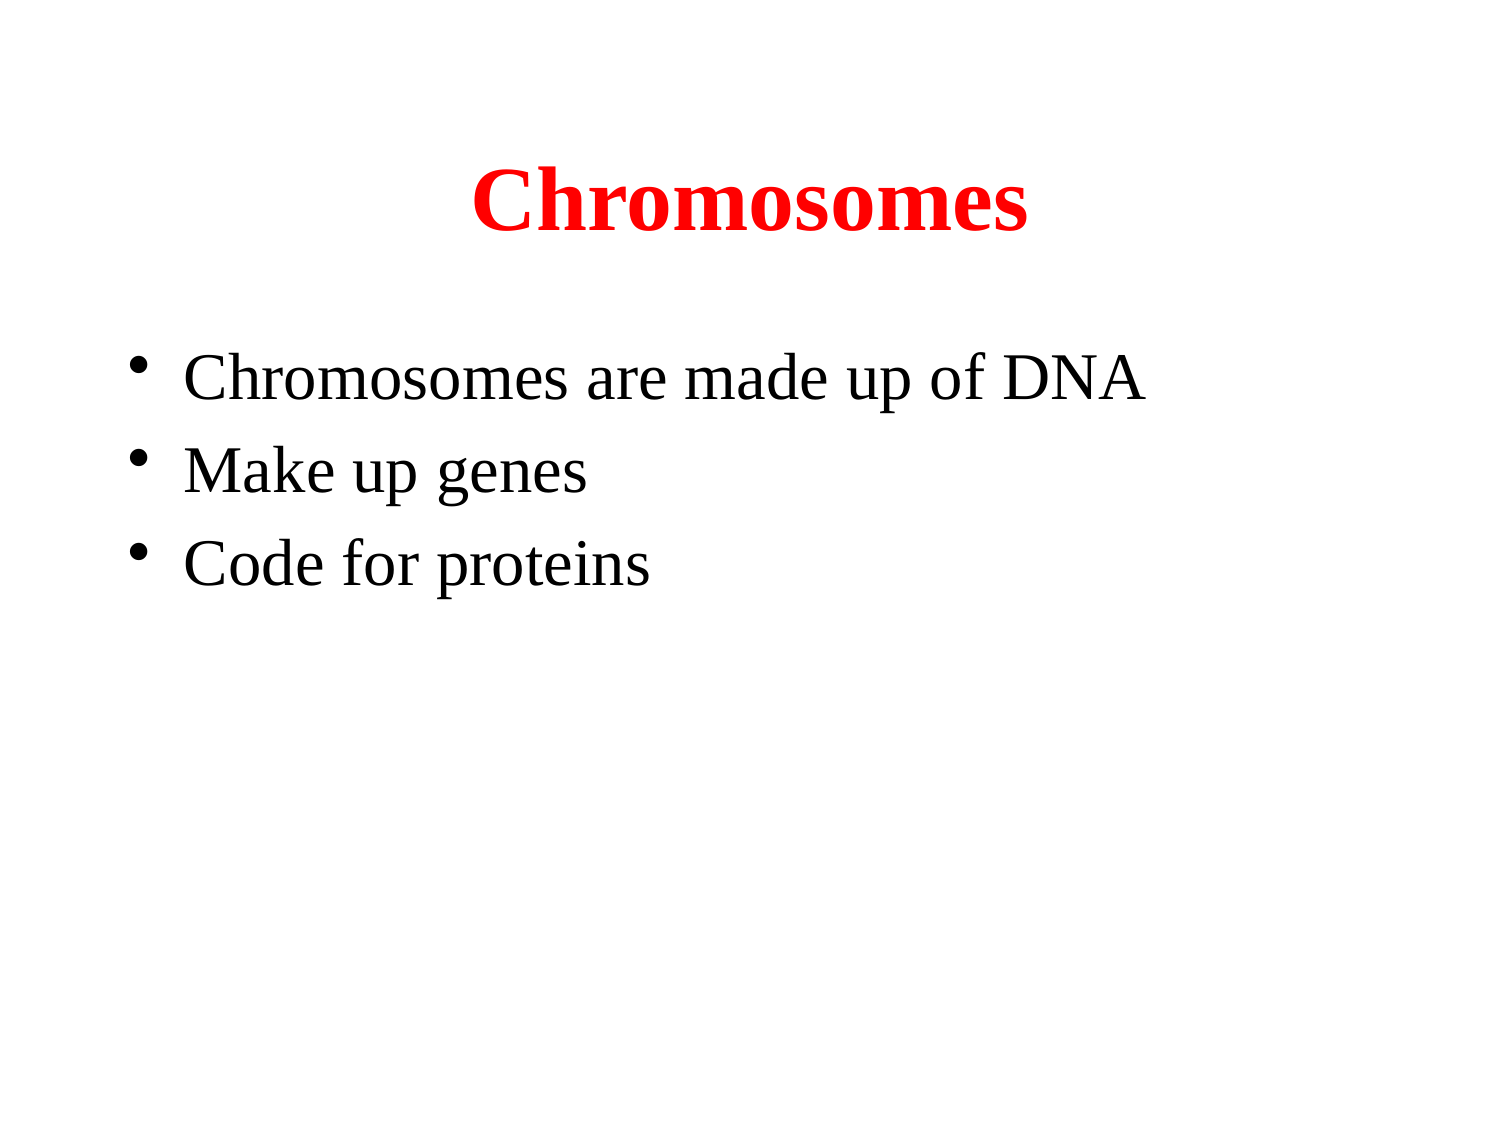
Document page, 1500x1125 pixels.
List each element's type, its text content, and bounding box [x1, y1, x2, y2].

title Chromosomes [112, 99, 1388, 288]
list Chromosomes are made up of DNA Make up genes Code for proteins [112, 324, 1388, 1000]
